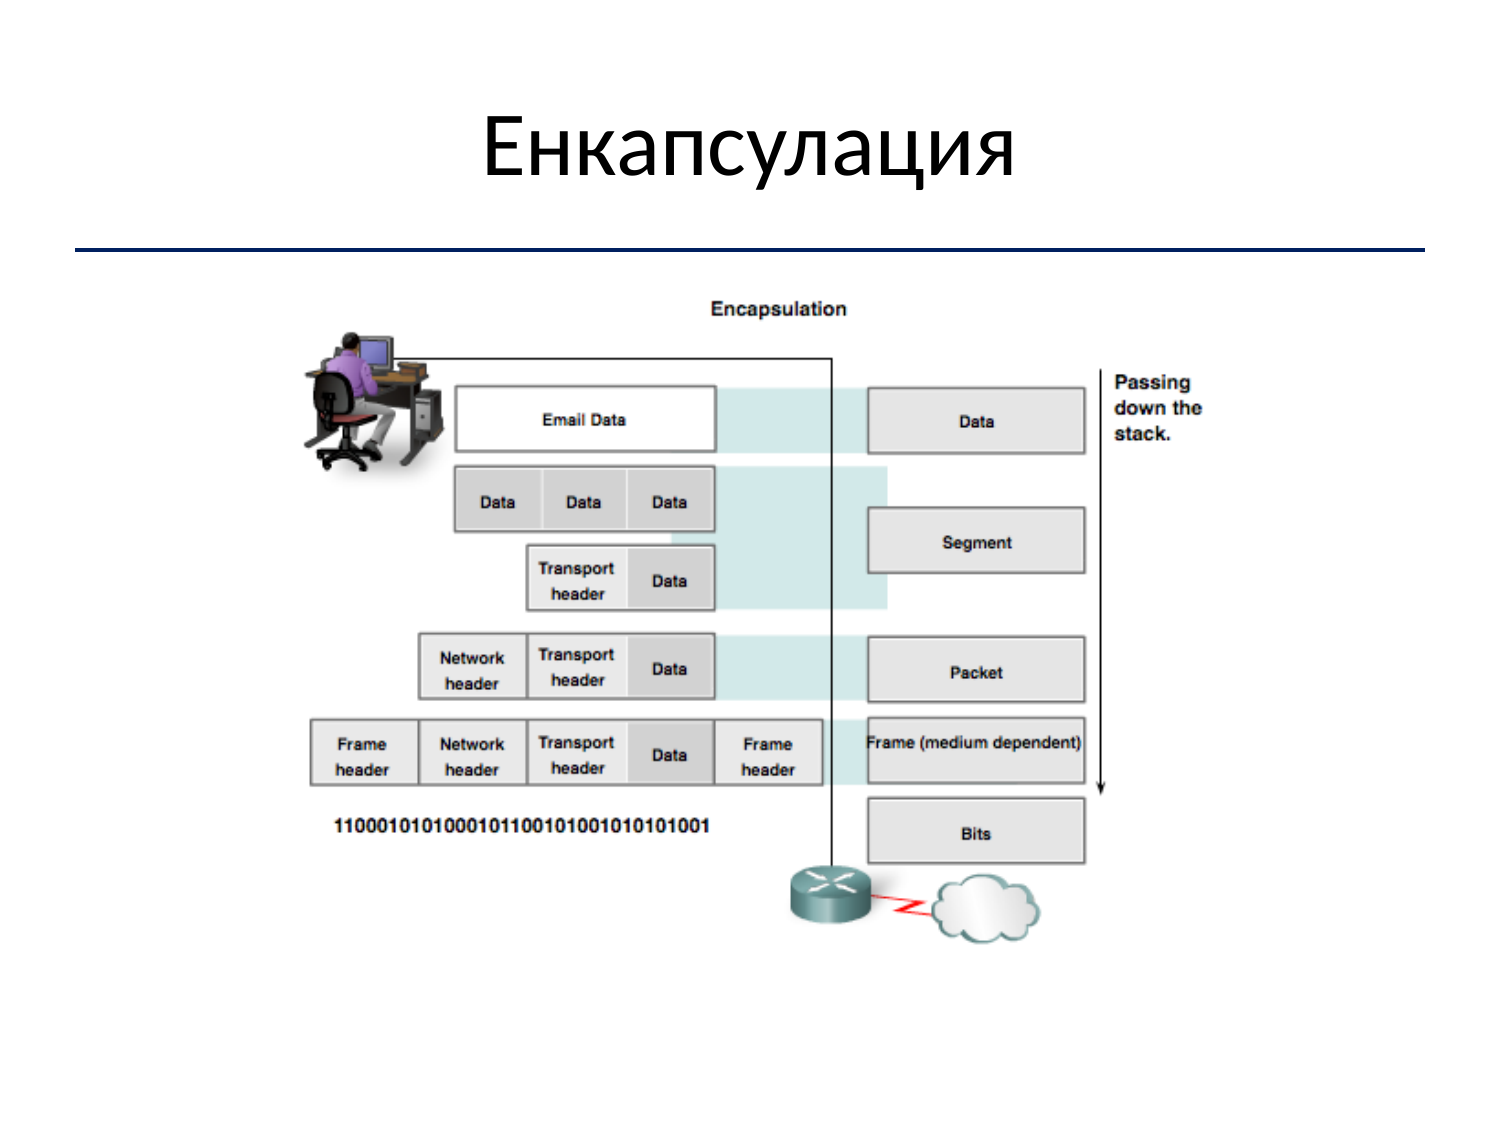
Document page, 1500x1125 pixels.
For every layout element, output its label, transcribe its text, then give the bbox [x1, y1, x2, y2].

title Енкапсулация [75, 45, 1425, 233]
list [256, 274, 1251, 963]
